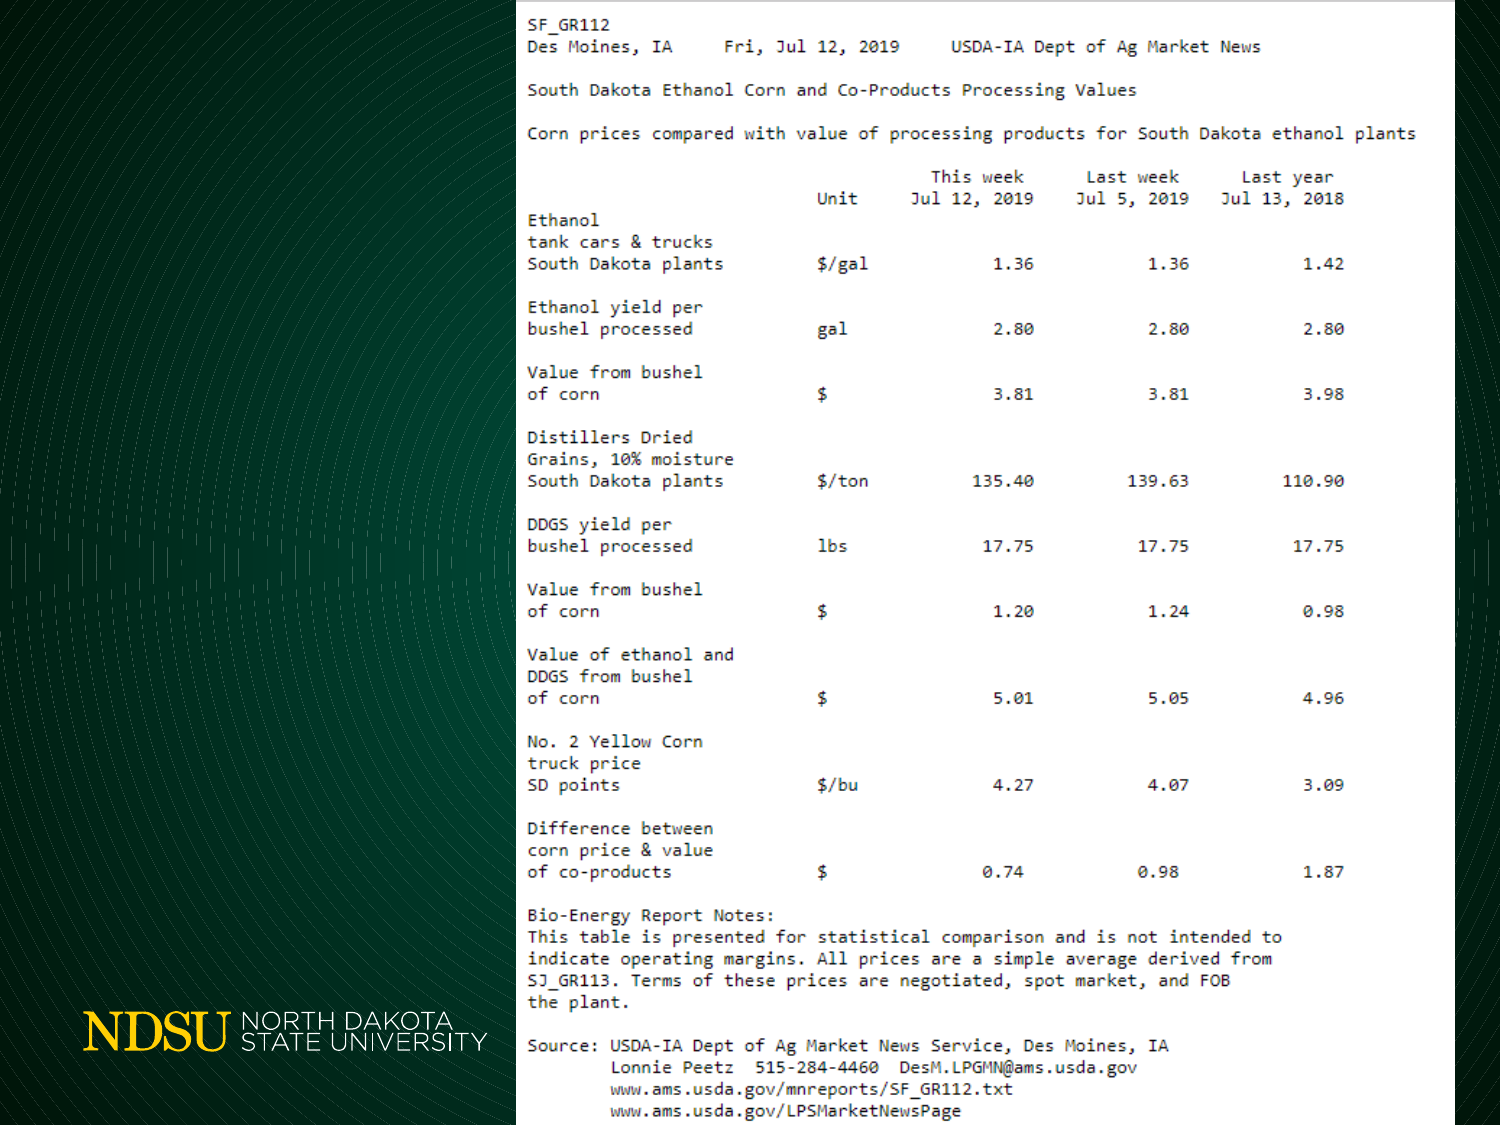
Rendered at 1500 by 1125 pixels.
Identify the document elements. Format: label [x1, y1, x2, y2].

picture [515, 0, 1455, 1125]
